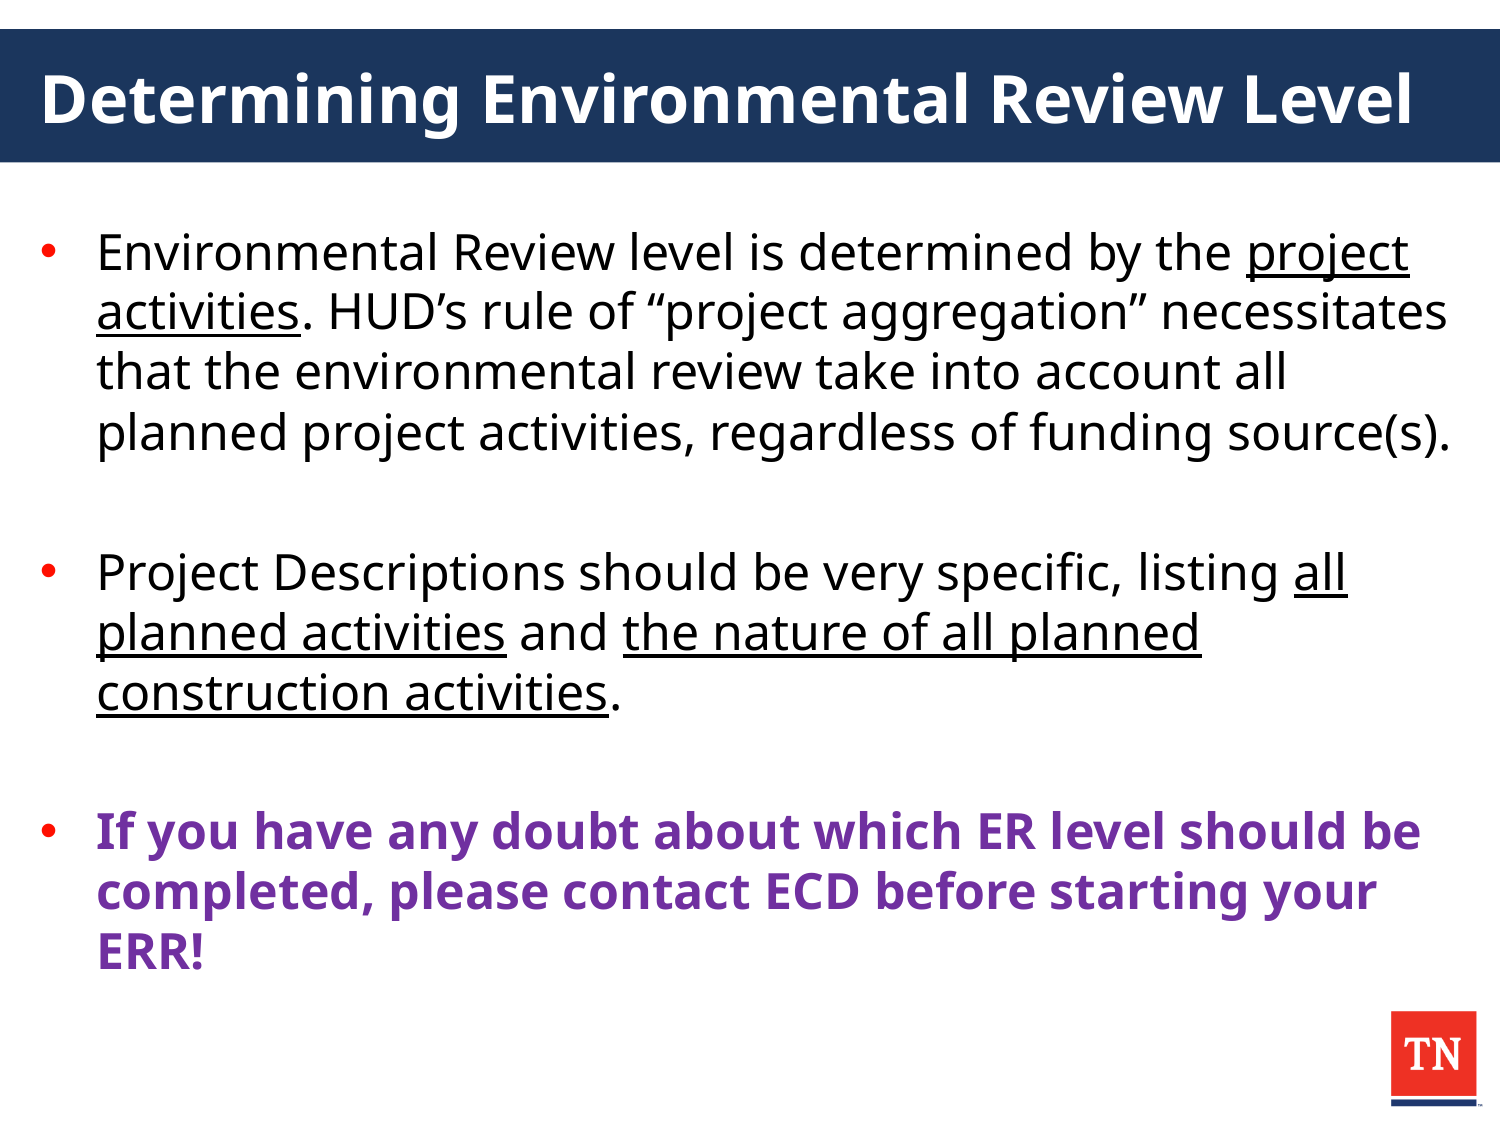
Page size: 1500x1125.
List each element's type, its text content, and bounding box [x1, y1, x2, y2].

list Environmental Review level is determined by the project activities. HUD’s rule of “project aggregation” necessitates that the environmental review take into account all planned project activities, regardless of funding source(s). Project Descriptions should be very specific, listing all planned activities and the nature of all planned construction activities. If you have any doubt about which ER level should be completed, please contact ECD before starting your ERR! [24, 212, 1475, 1050]
title Determining Environmental Review Level [24, 29, 1475, 165]
picture [1362, 987, 1500, 1125]
